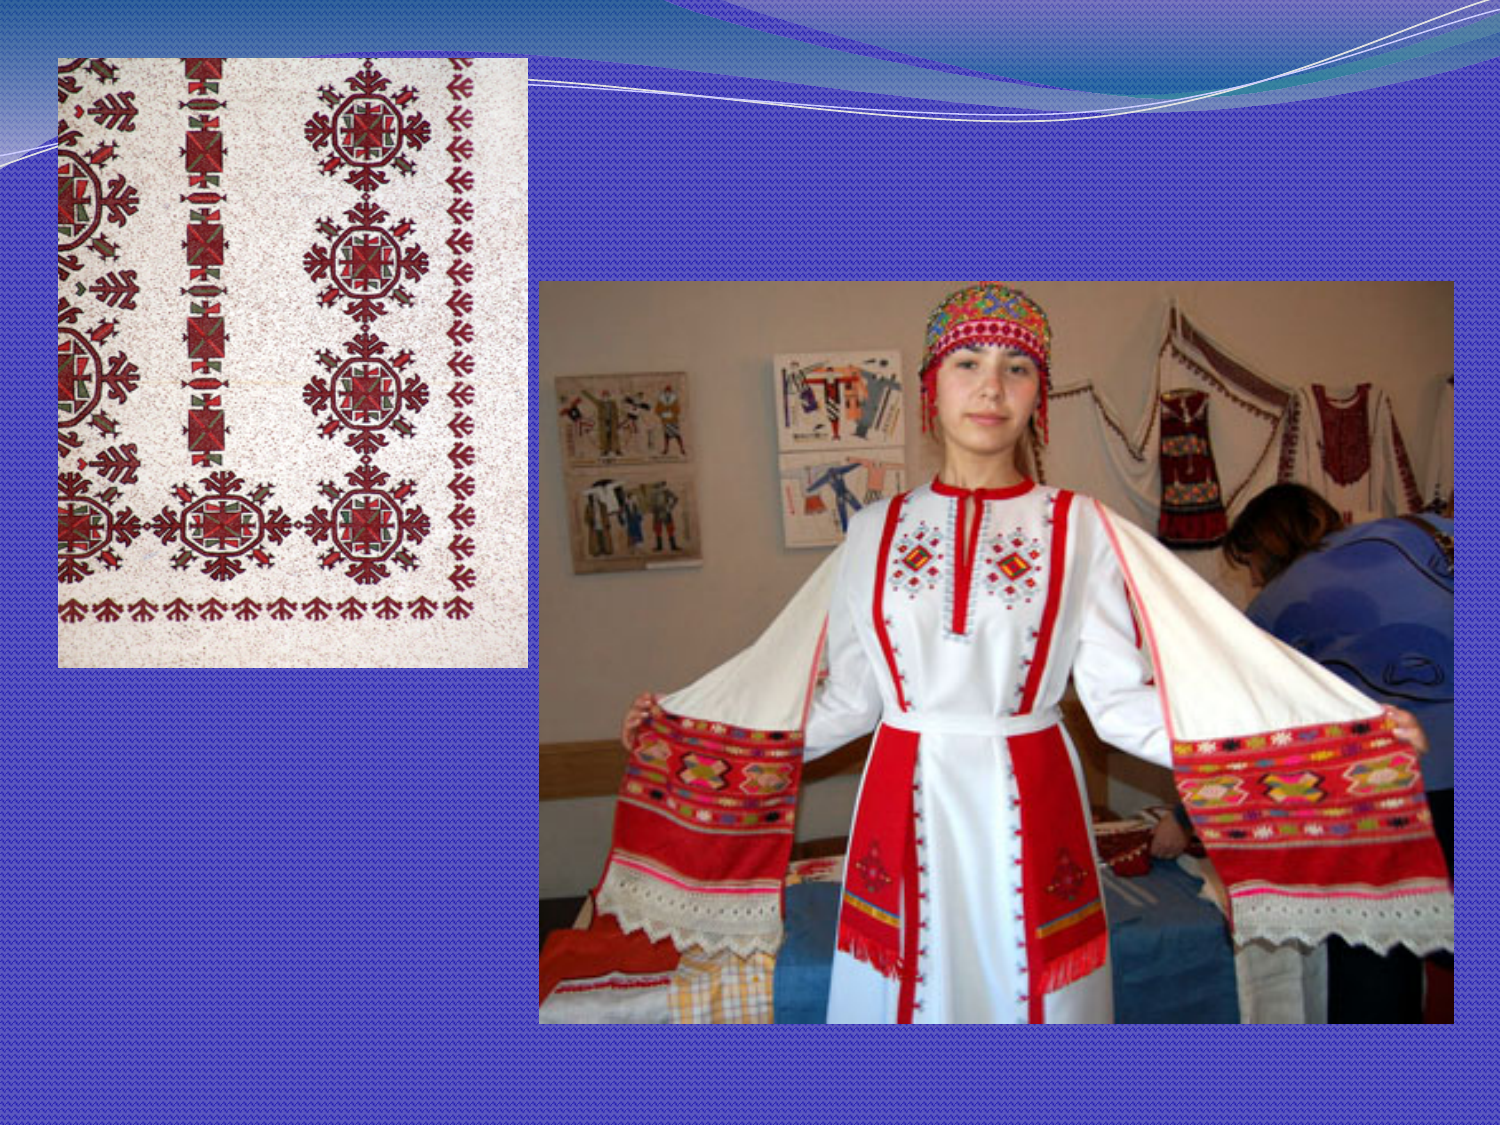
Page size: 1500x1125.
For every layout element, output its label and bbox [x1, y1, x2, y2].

picture [538, 281, 1454, 1024]
picture [58, 58, 528, 668]
